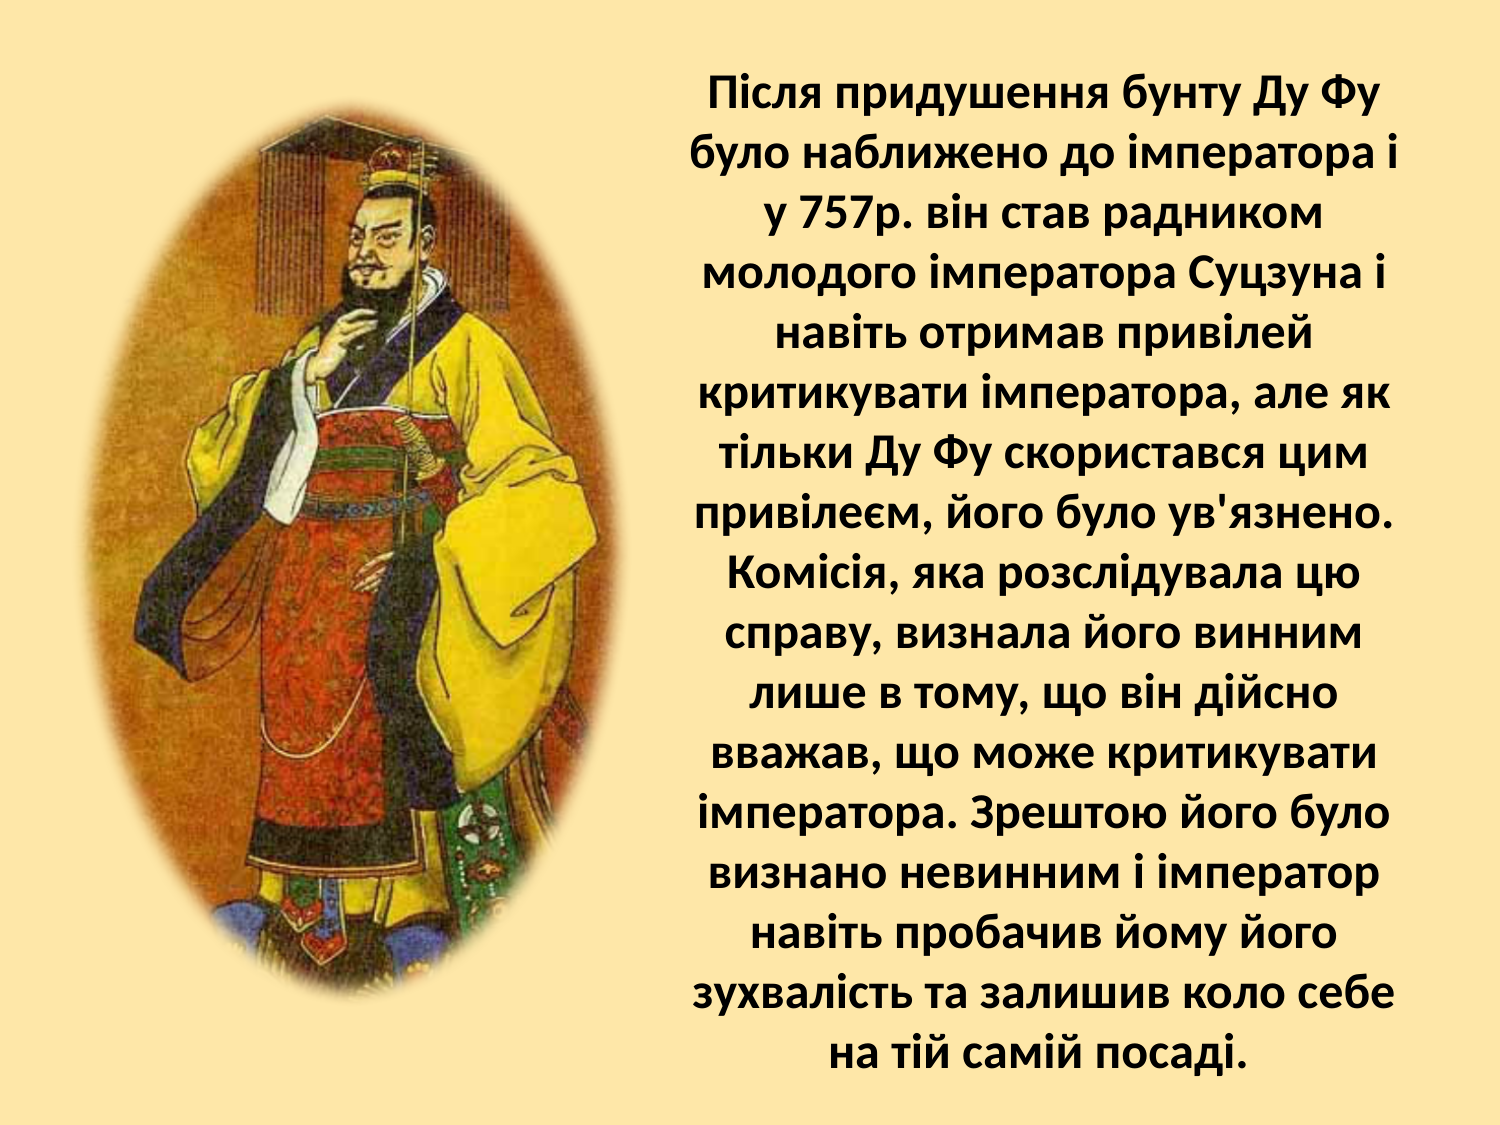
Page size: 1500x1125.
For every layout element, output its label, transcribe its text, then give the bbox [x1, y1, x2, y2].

picture [70, 93, 633, 1009]
title Після придушення бунту Ду Фу було наближено до імператора і у 757р. він став радником молодого імператора Суцзуна і навіть отримав привілей критикувати імператора, але як тільки Ду Фу скористався цим привілеєм, його було ув'язнено. Комісія, яка розслідувала цю справу, визнала його винним лише в тому, що він дійсно вважав, що може критикувати імператора. Зрештою його було визнано невинним і імператор навіть пробачив йому його зухвалість та залишив коло себе на тій самій посаді. [667, 433, 1421, 704]
